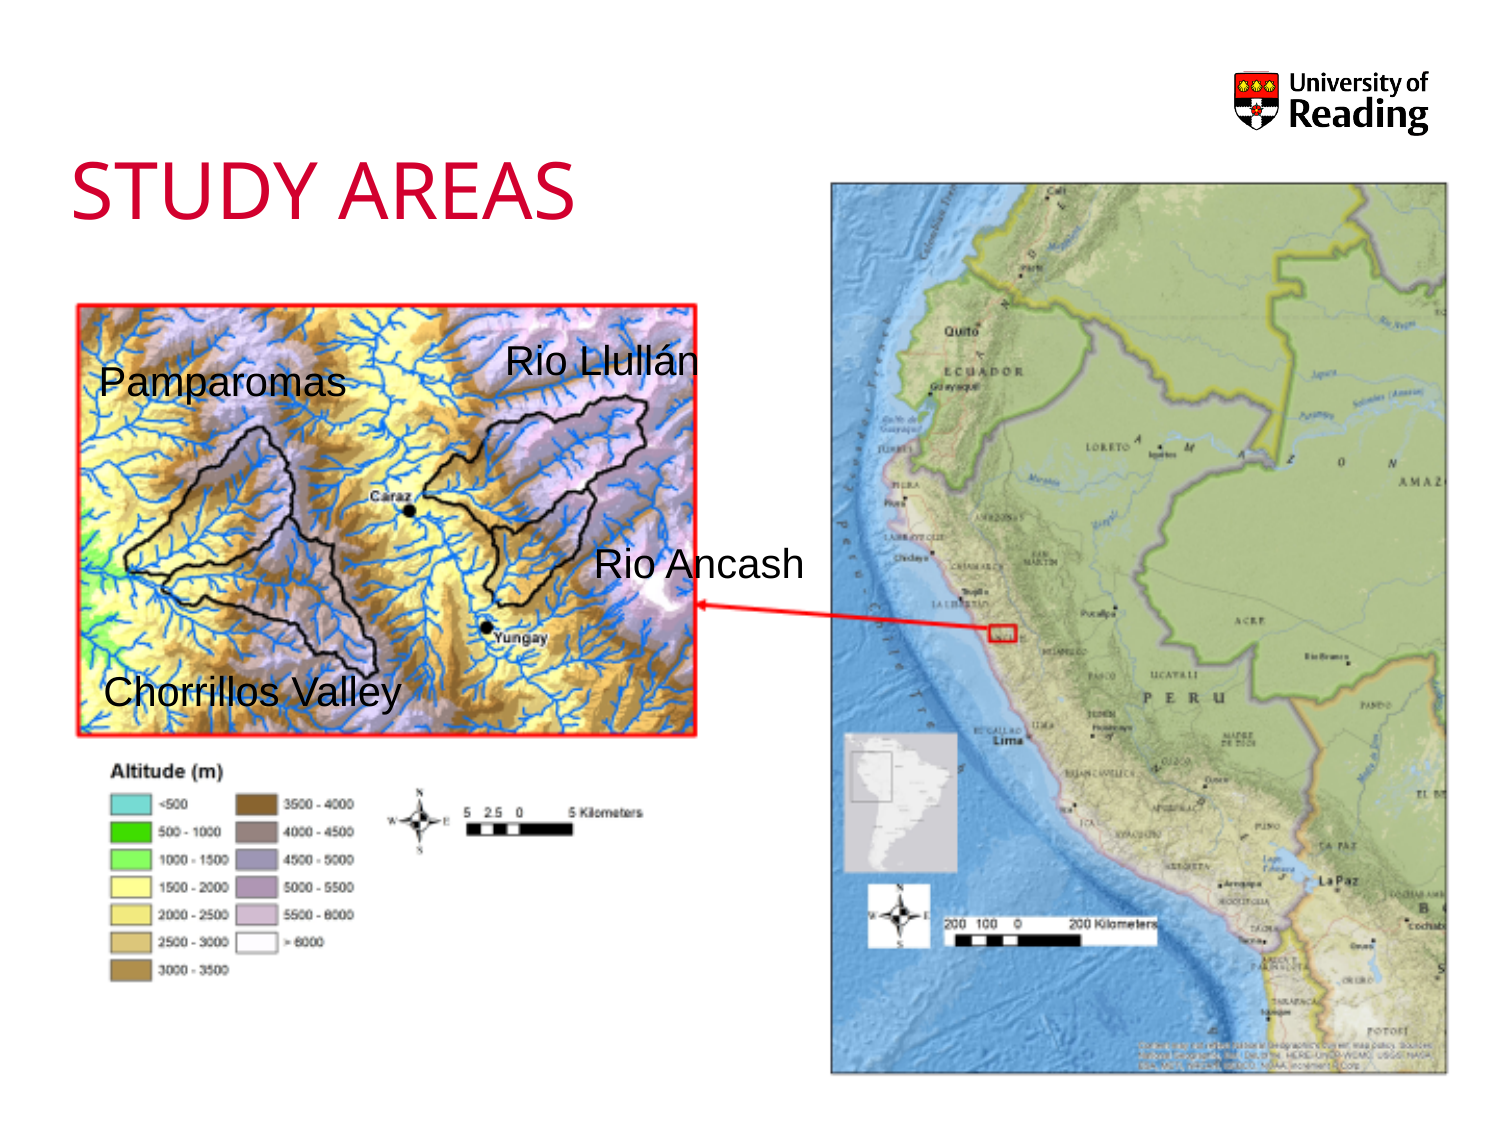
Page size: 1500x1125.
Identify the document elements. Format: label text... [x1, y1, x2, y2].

picture [41, 160, 1470, 1097]
picture [1234, 71, 1429, 99]
title Study areas [70, 99, 1430, 159]
